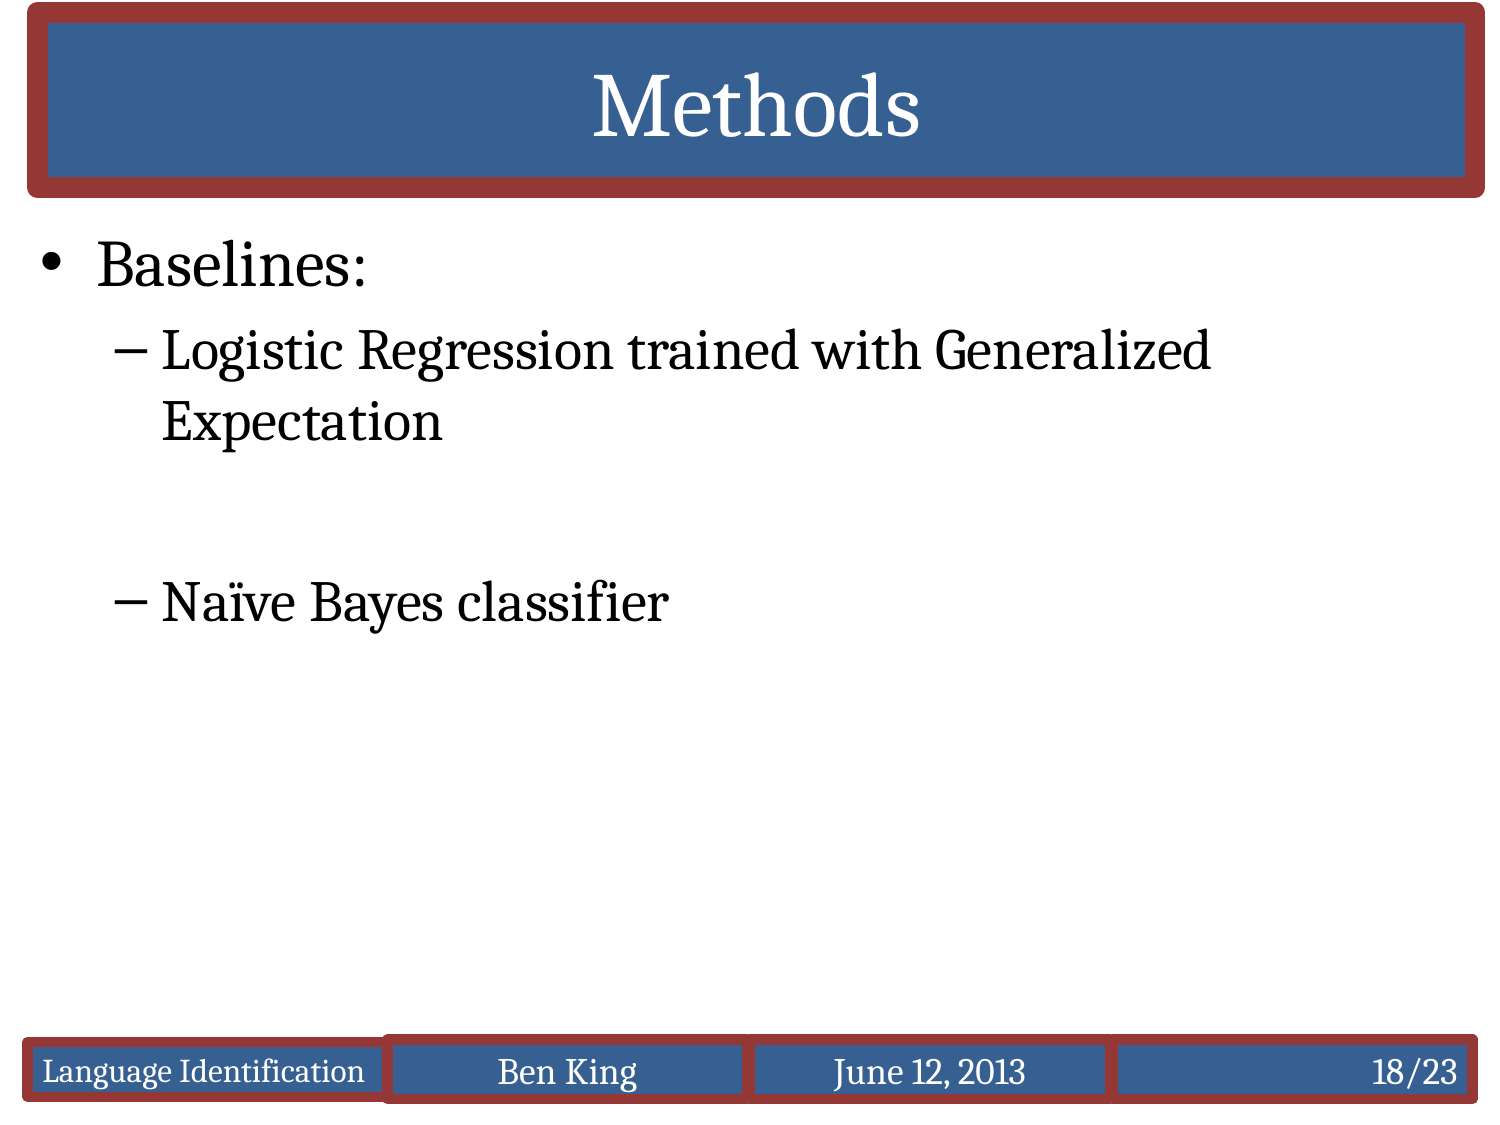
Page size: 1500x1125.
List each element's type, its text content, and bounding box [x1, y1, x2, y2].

title Methods [27, 2, 1485, 198]
list Baselines: Logistic Regression trained with Generalized Expectation Naïve Bayes classifier [24, 212, 1475, 1005]
